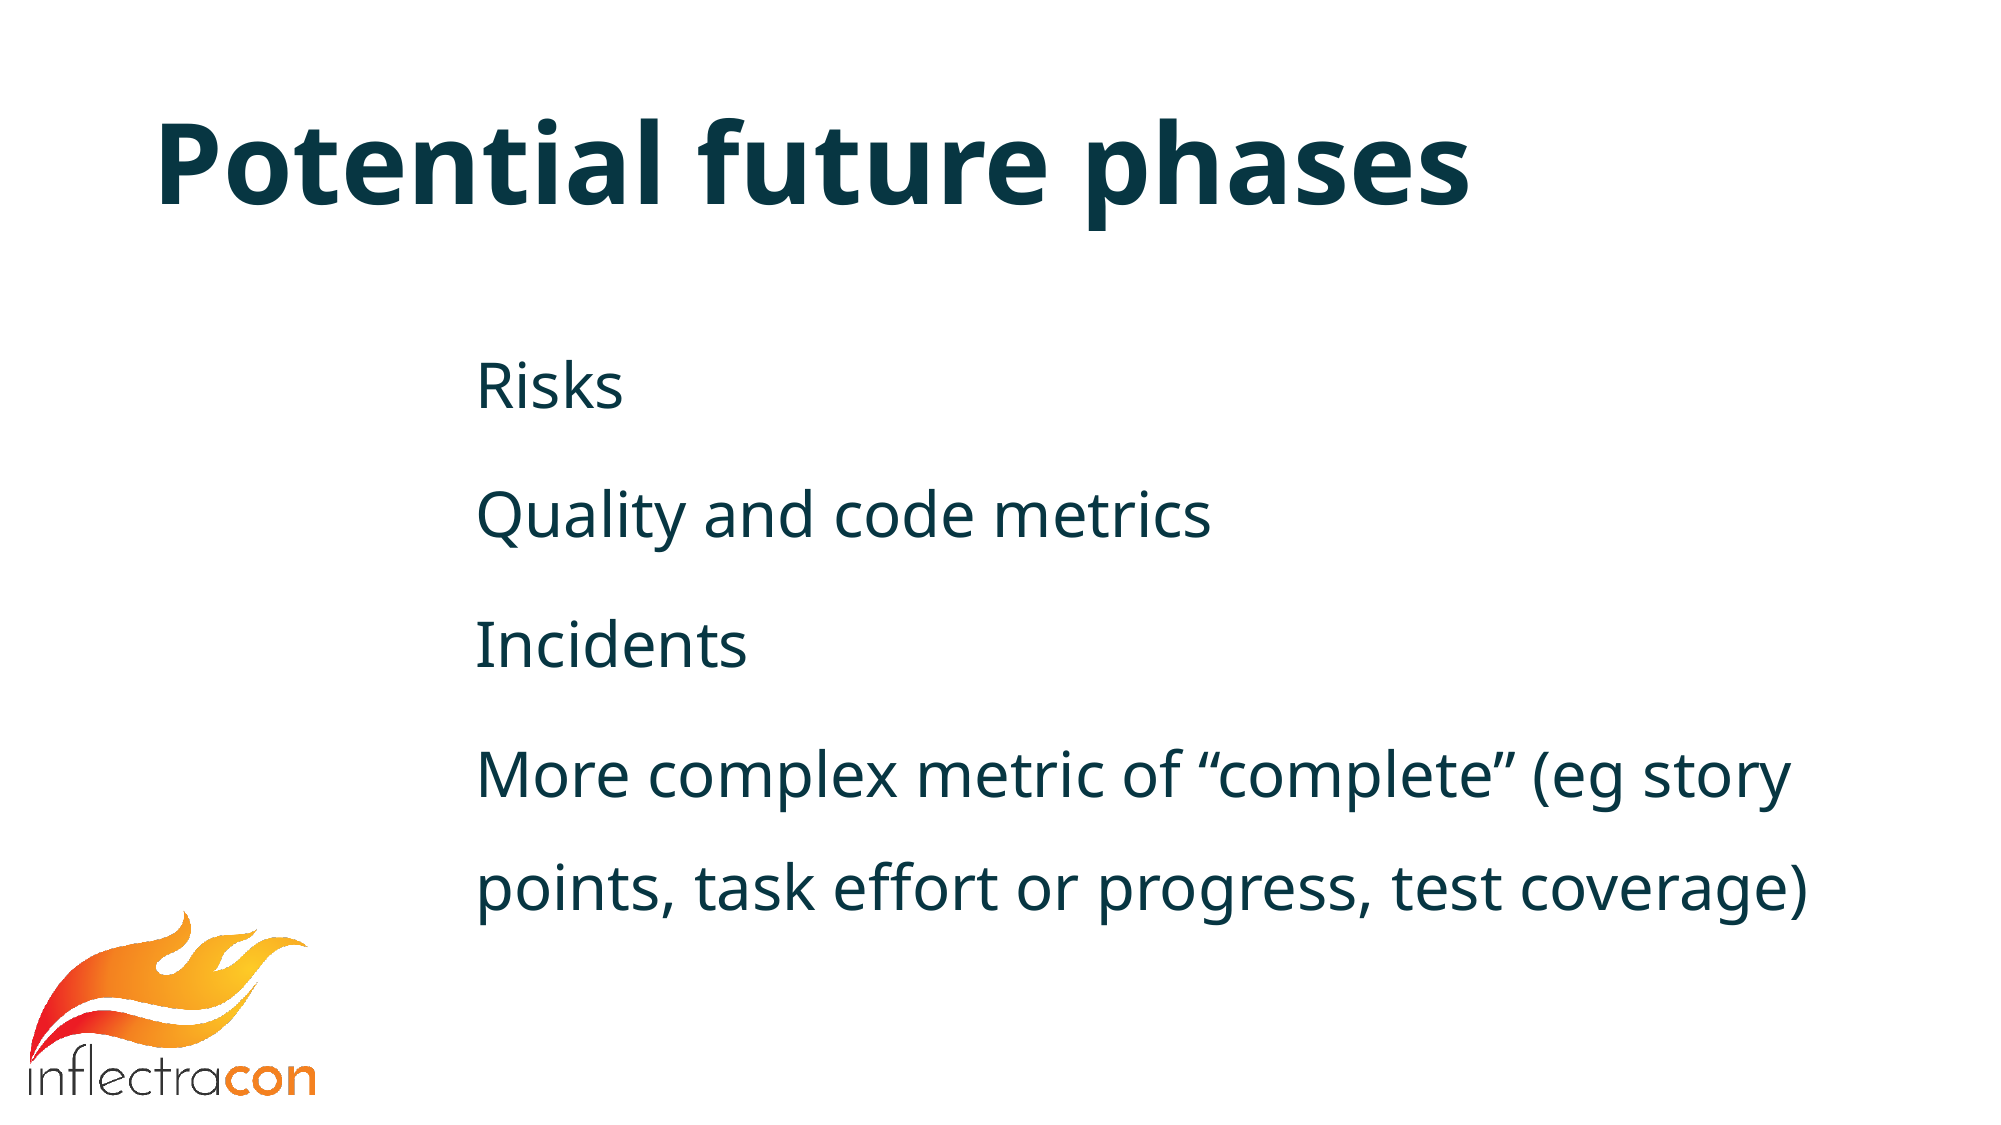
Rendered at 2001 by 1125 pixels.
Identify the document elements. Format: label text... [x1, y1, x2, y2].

picture [19, 888, 325, 1112]
title Potential future phases [137, 59, 1863, 278]
list Risks Quality and code metrics Incidents More complex metric of “complete” (eg story points, task effort or progress, test coverage) [460, 299, 1863, 1014]
